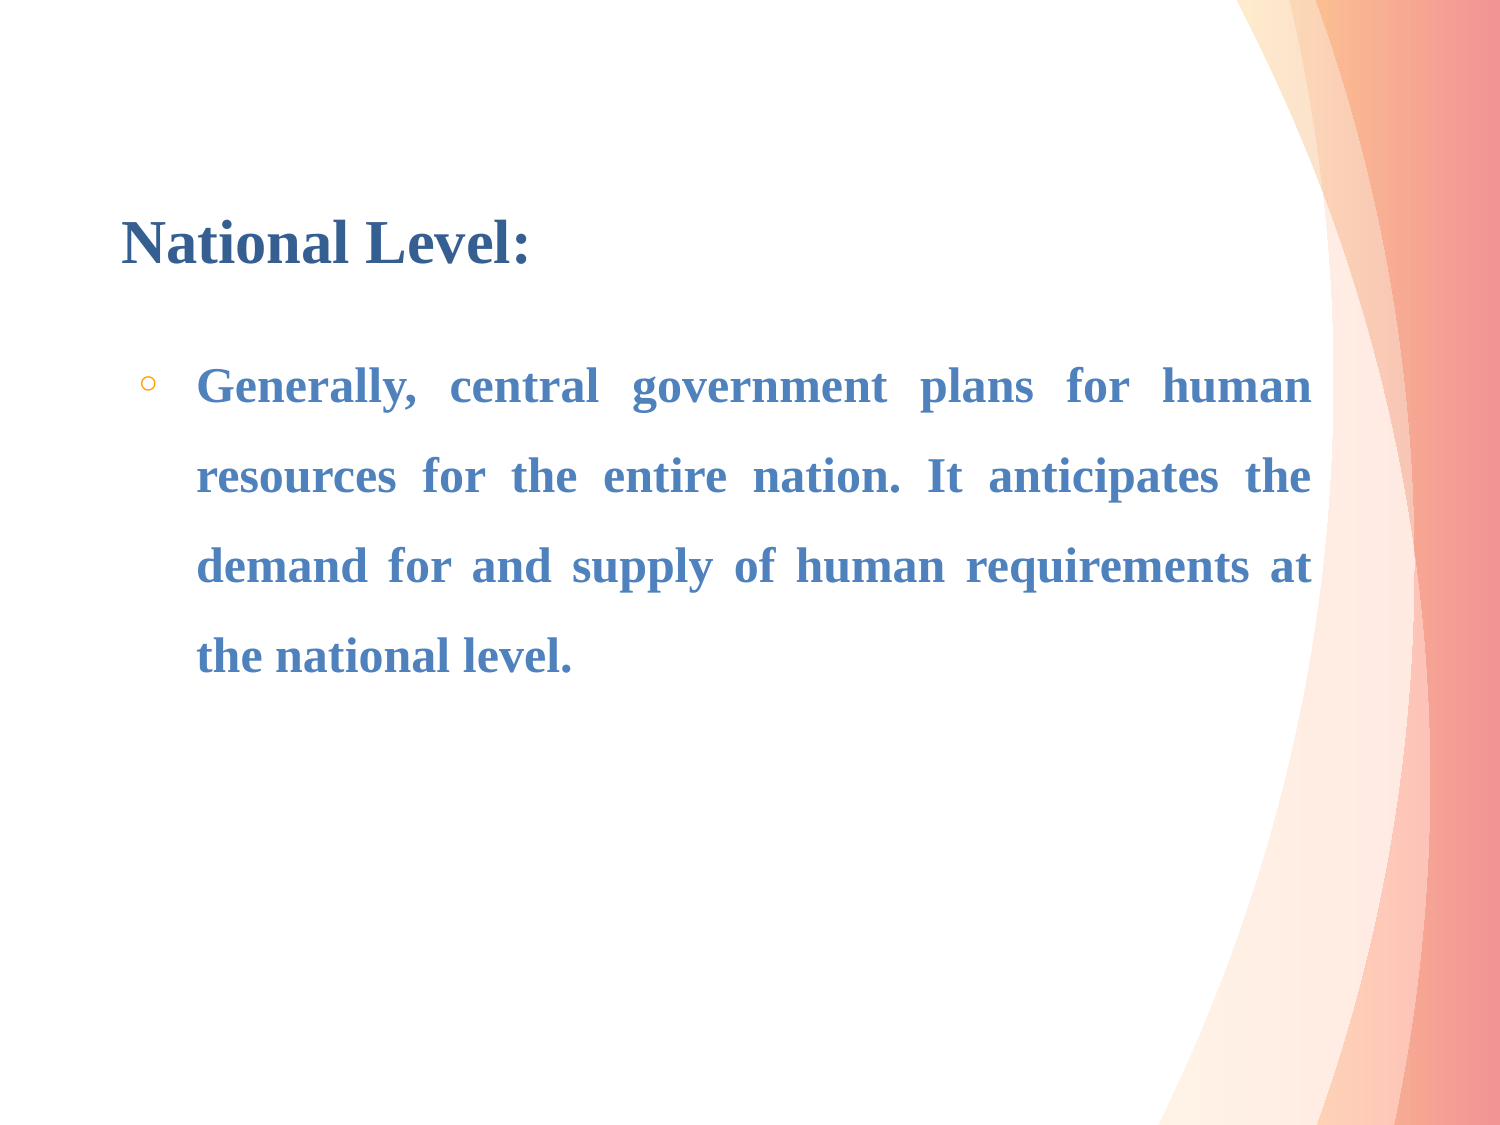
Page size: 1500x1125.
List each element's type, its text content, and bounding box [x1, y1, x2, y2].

list Generally, central government plans for human resources for the entire nation. It anticipates the demand for and supply of human requirements at the national level. [121, 322, 1313, 989]
title National Level: [121, 113, 1111, 276]
